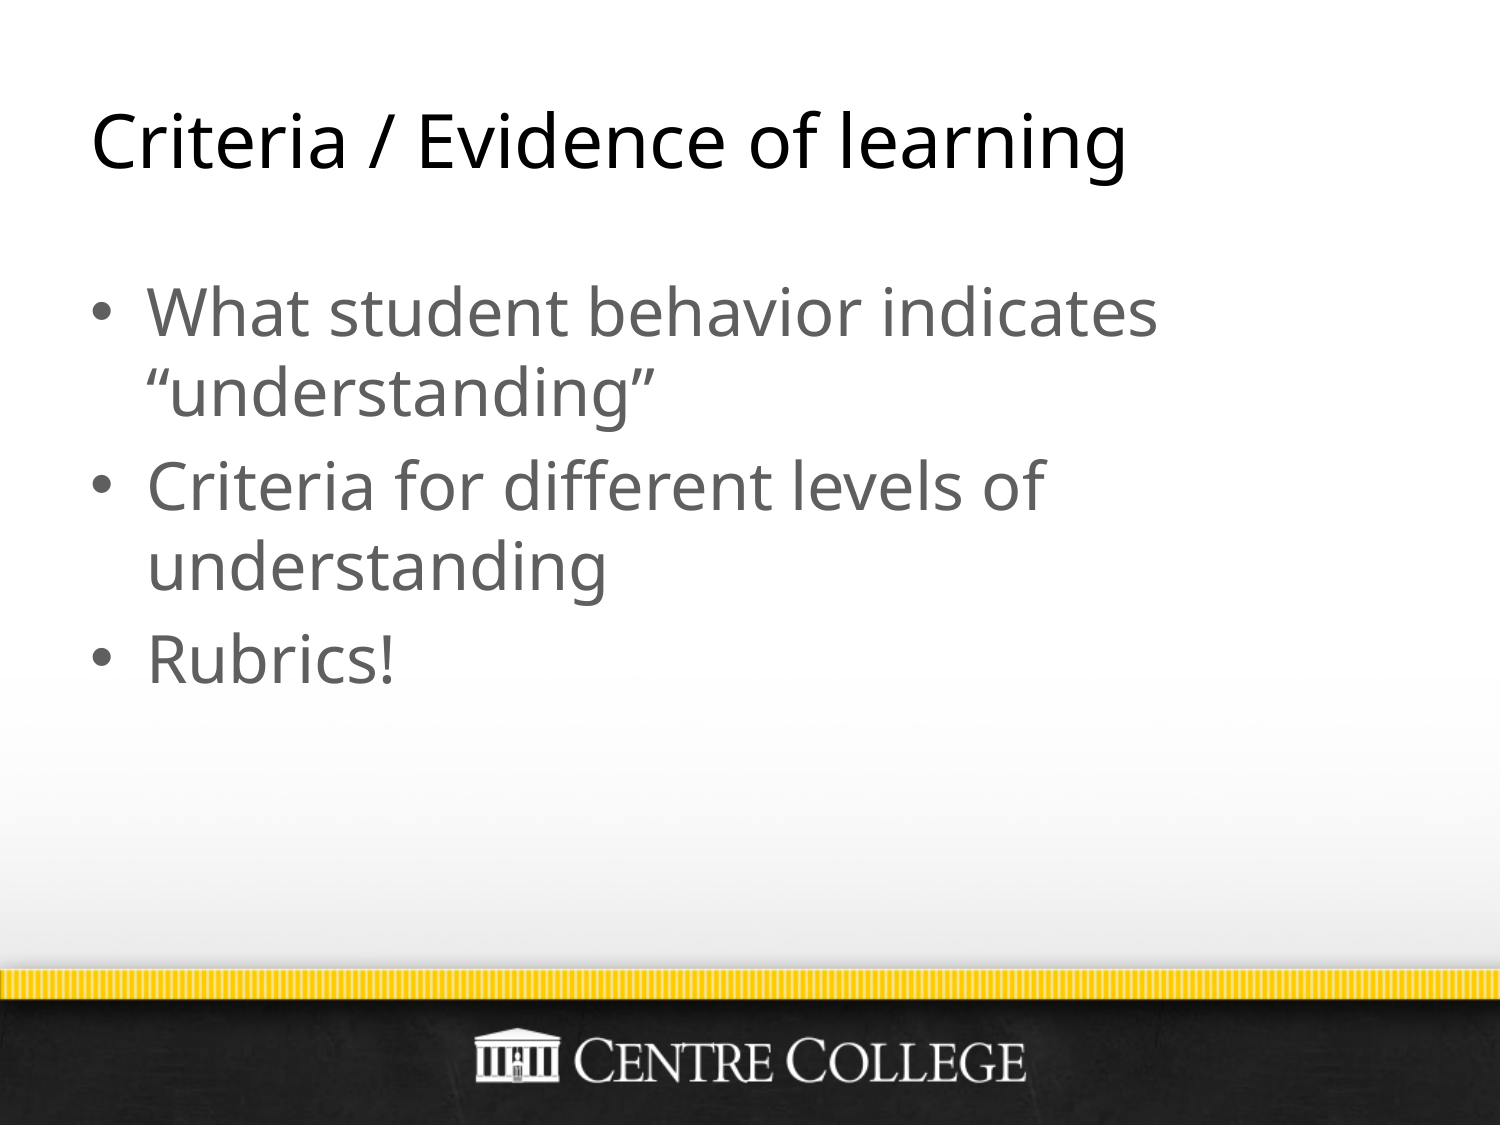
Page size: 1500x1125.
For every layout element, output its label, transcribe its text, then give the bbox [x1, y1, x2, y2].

title Criteria / Evidence of learning [75, 45, 1430, 233]
picture [0, 0, 1500, 1125]
list What student behavior indicates “understanding” Criteria for different levels of understanding Rubrics! [75, 262, 1430, 917]
